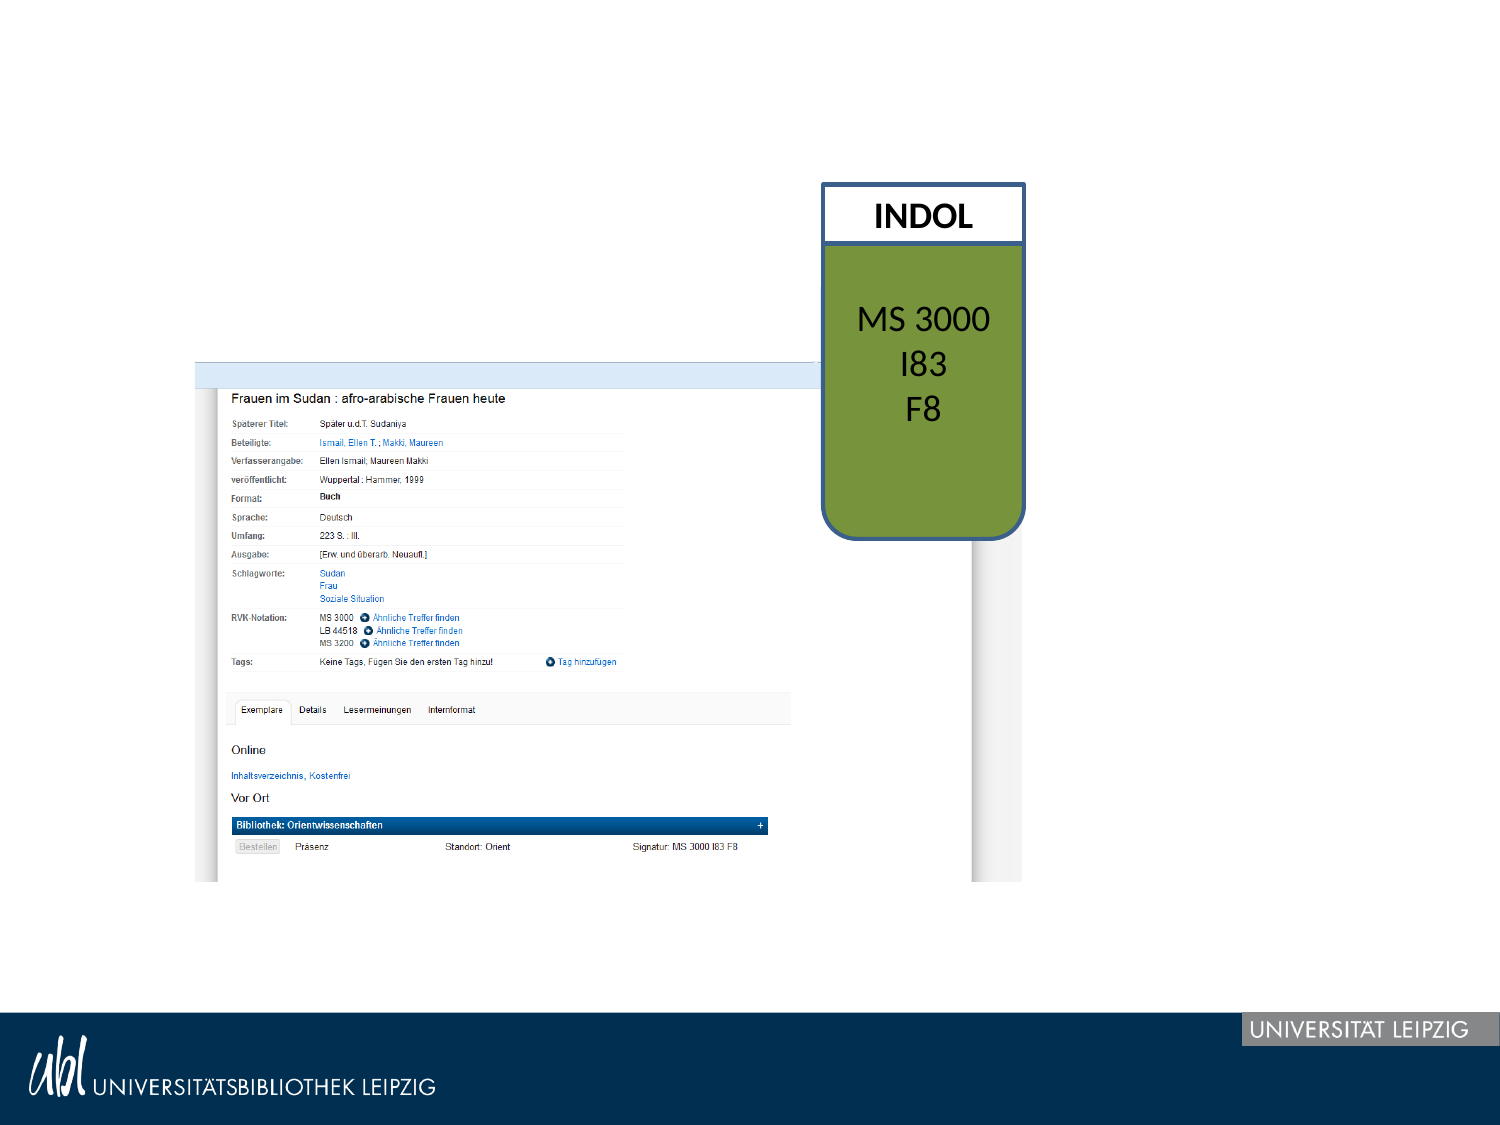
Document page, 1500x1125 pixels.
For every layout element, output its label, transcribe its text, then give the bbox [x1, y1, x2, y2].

picture [194, 361, 1022, 882]
text_box MS 3000 I83 F8 [820, 246, 1026, 371]
picture [29, 1035, 435, 1097]
text_box INDOL [821, 182, 1026, 246]
picture [1242, 1012, 1500, 1046]
